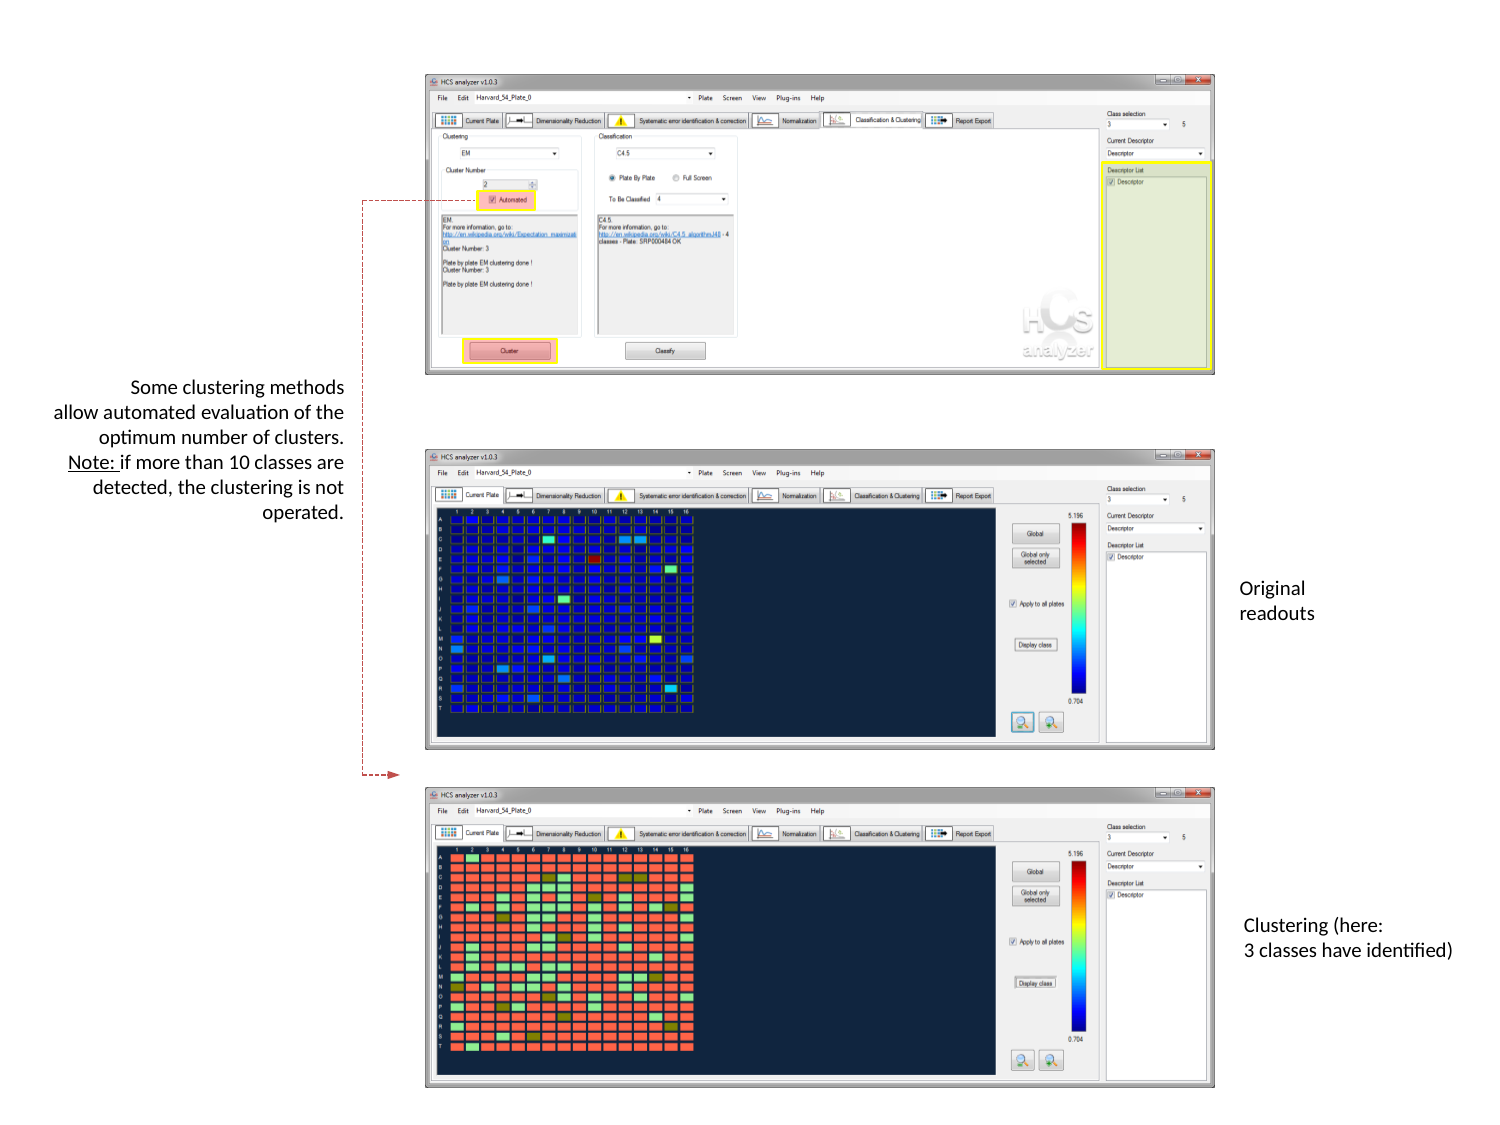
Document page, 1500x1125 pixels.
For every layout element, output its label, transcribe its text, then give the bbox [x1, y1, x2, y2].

text_box Some clustering methods allow automated evaluation of the optimum number of clusters. Note: if more than 10 classes are detected, the clustering is not operated. [37, 366, 358, 532]
picture [424, 74, 1215, 376]
picture [424, 449, 1215, 751]
text_box Original readouts [1224, 567, 1463, 632]
text_box Clustering (here: 3 classes have identified) [1229, 904, 1500, 970]
picture [424, 787, 1215, 1088]
